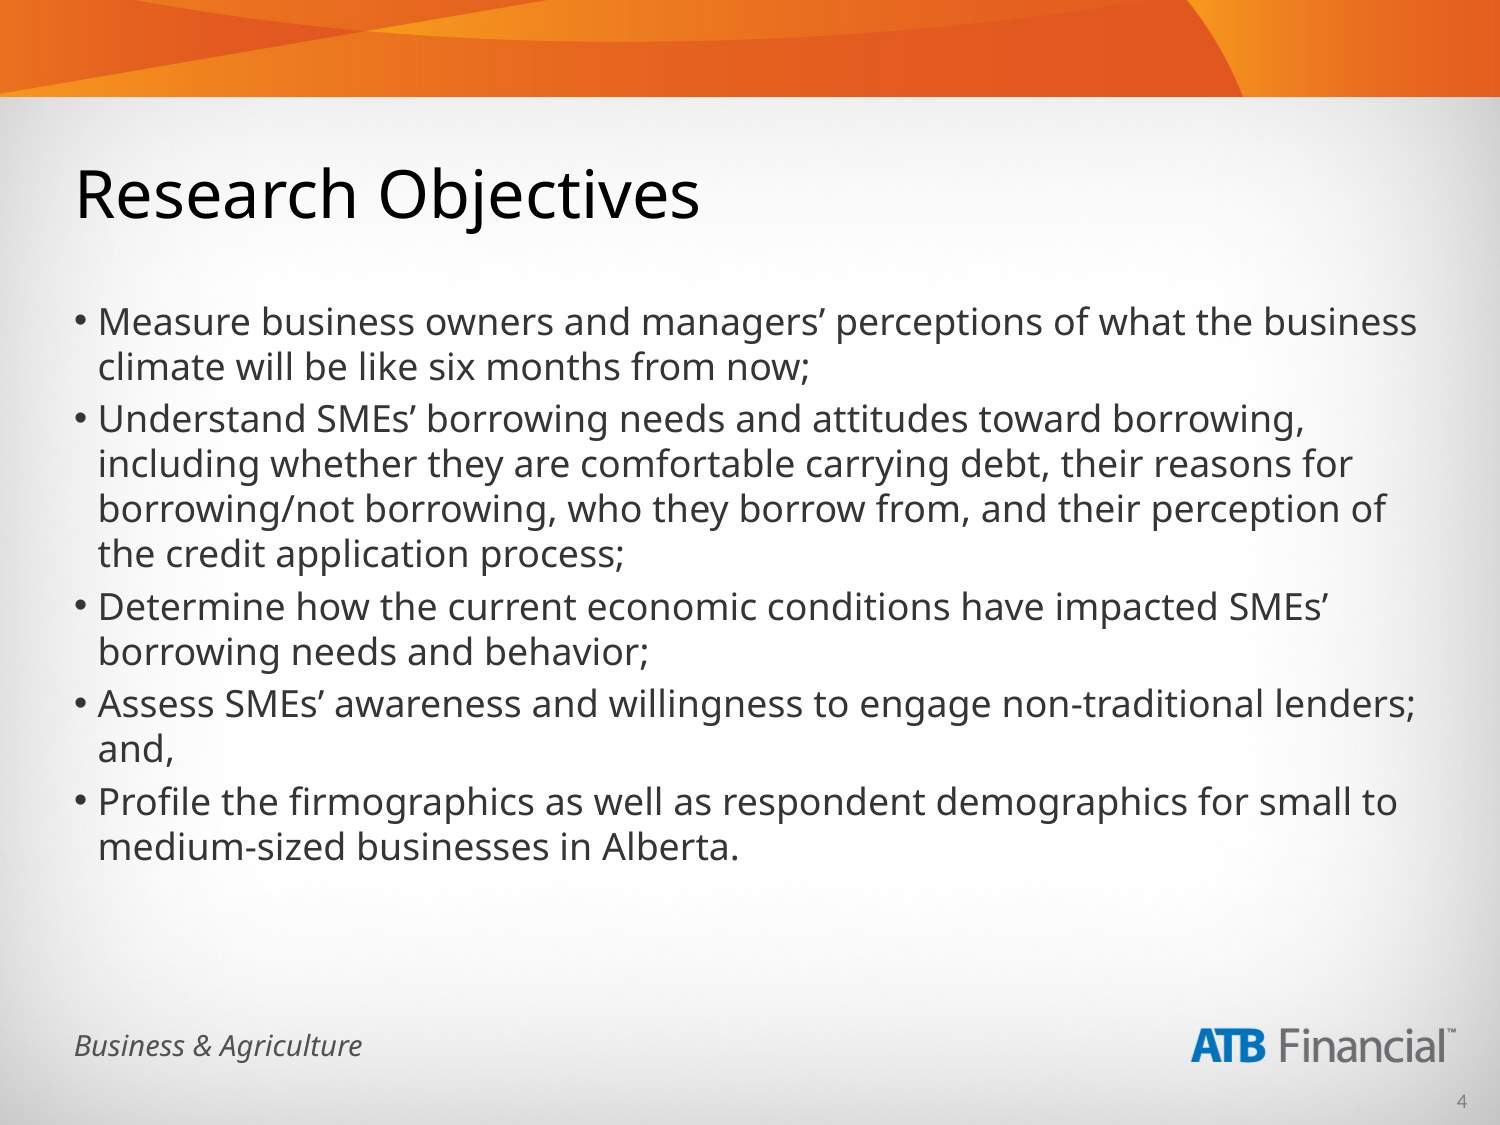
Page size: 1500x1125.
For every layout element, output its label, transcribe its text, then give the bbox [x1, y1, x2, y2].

list Measure business owners and managers’ perceptions of what the business climate will be like six months from now; Understand SMEs’ borrowing needs and attitudes toward borrowing, including whether they are comfortable carrying debt, their reasons for borrowing/not borrowing, who they borrow from, and their perception of the credit application process; Determine how the current economic conditions have impacted SMEs’ borrowing needs and behavior; Assess SMEs’ awareness and willingness to engage non-traditional lenders; and, Profile the firmographics as well as respondent demographics for small to medium-sized businesses in Alberta. [59, 237, 1442, 980]
title Research Objectives [59, 144, 1442, 237]
picture [0, 0, 1500, 1125]
